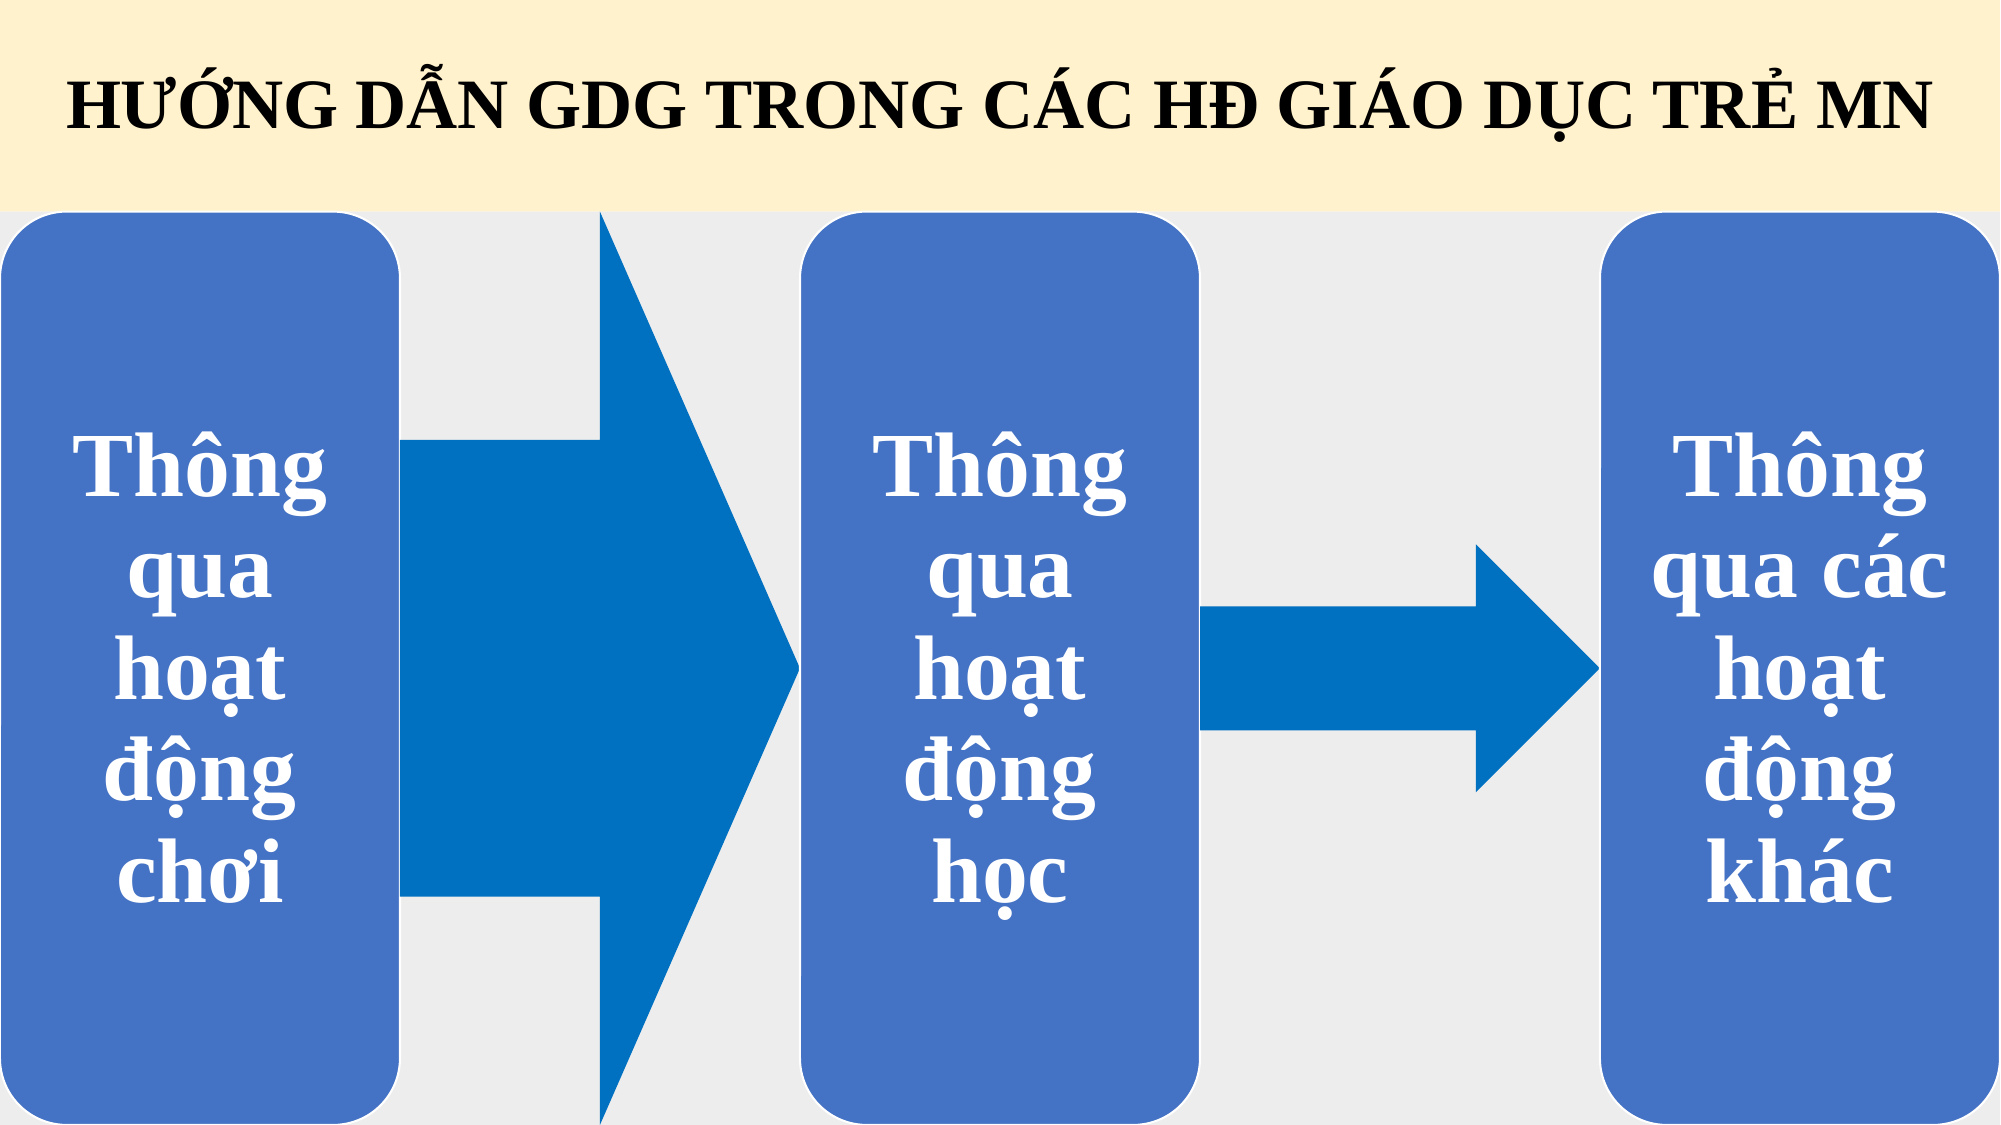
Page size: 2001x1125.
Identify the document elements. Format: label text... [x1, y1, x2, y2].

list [0, 211, 2000, 1125]
title HƯỚNG DẪN GDG TRONG CÁC HĐ GIÁO DỤC TRẺ MN [0, 0, 2000, 211]
